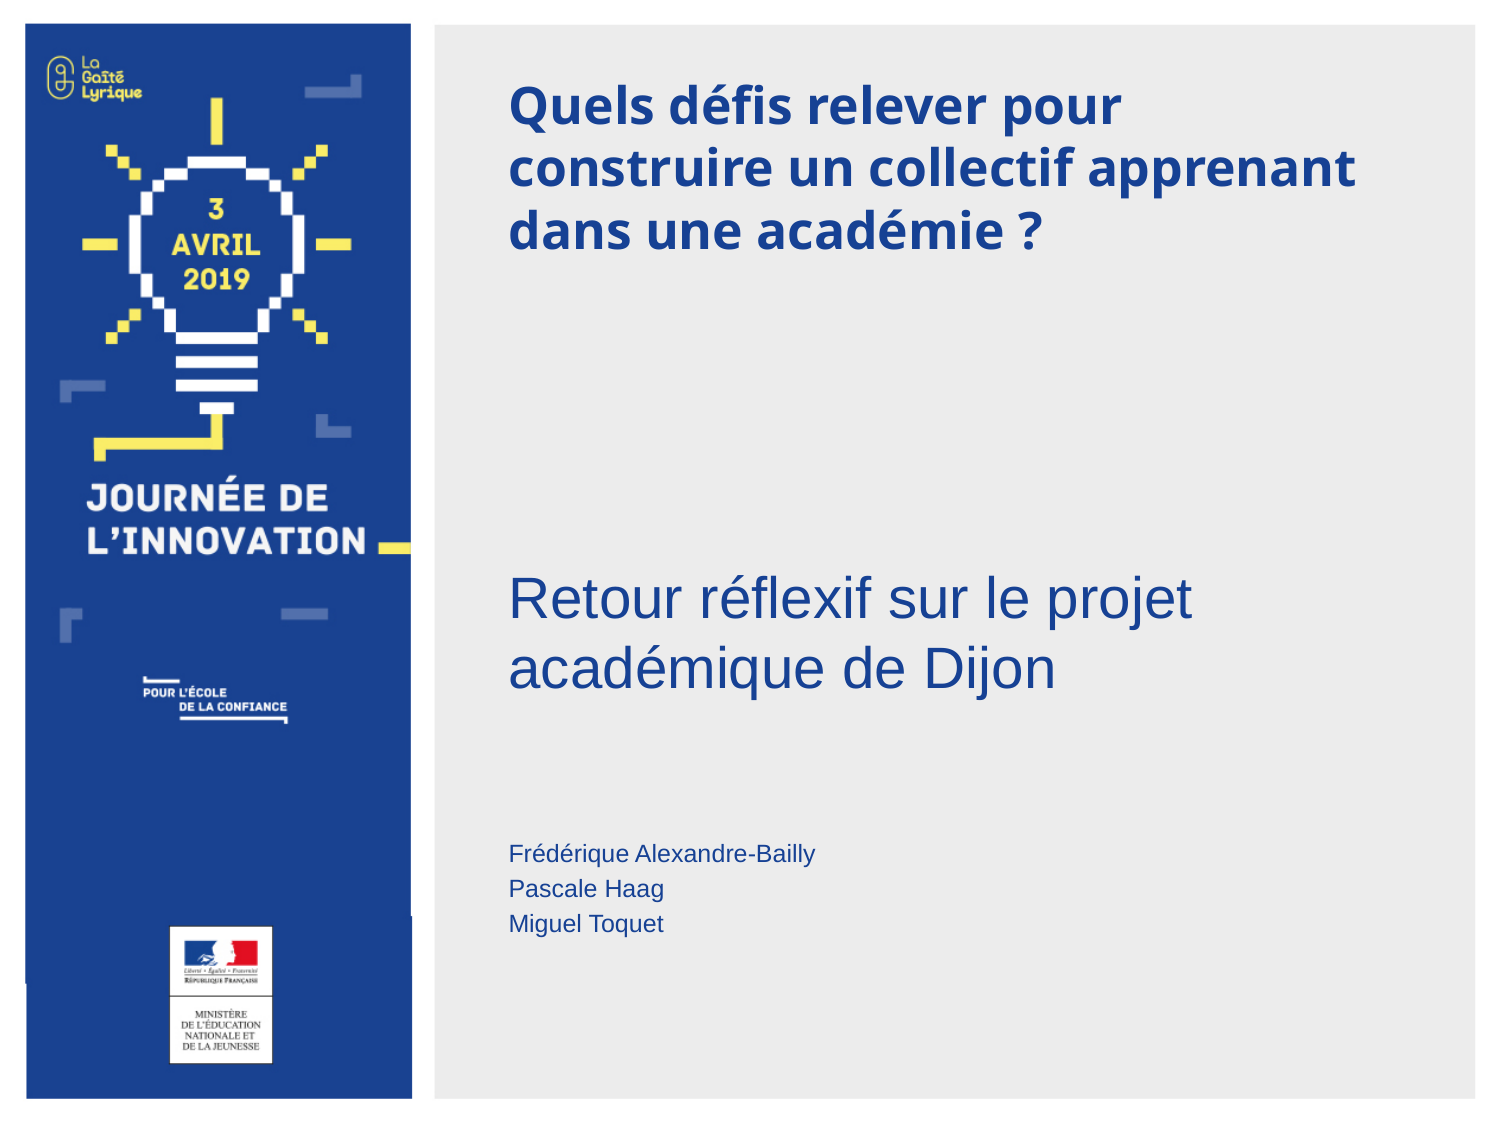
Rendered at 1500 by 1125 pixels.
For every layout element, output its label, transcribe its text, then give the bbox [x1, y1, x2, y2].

text_box Retour réflexif sur le projet académique de Dijon [493, 552, 1411, 743]
picture [3, 0, 1499, 1125]
text_box Frédérique Alexandre-Bailly Pascale Haag Miguel Toquet [493, 830, 1411, 974]
text_box Quels défis relever pour construire un collectif apprenant dans une académie ? [493, 63, 1411, 271]
